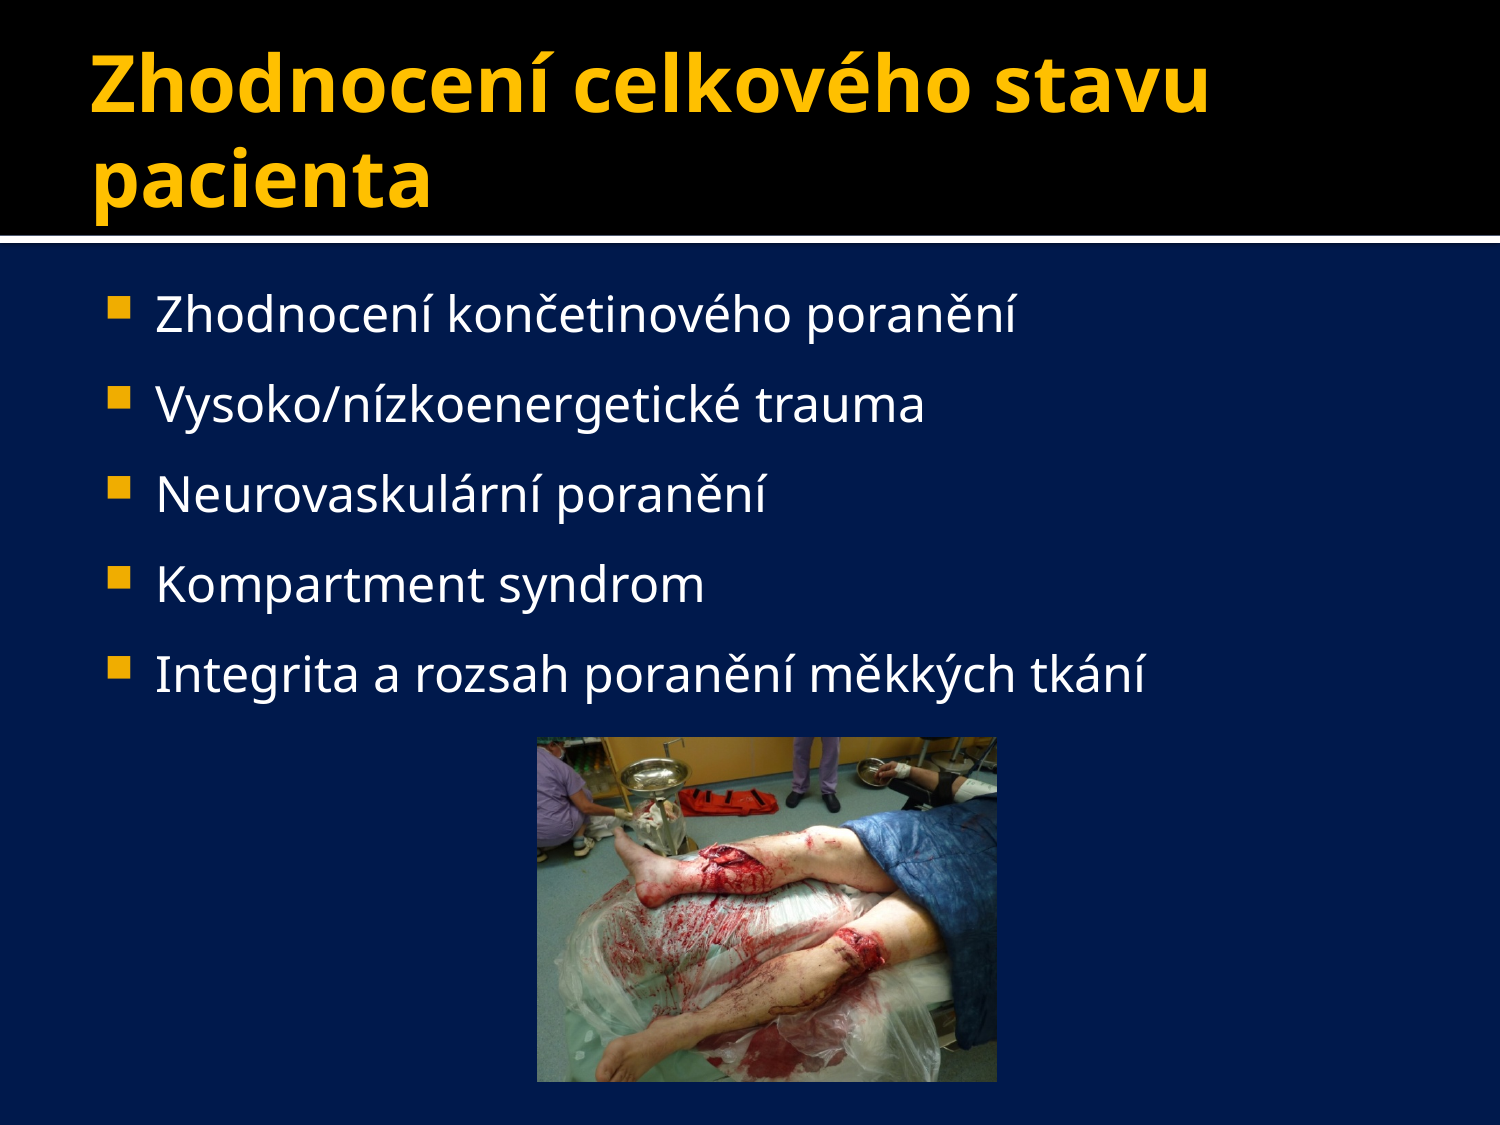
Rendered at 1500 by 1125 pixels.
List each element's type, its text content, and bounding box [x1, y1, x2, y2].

picture [537, 737, 997, 1082]
list Zhodnocení končetinového poranění Vysoko/nízkoenergetické trauma Neurovaskulární poranění Kompartment syndrom Integrita a rozsah poranění měkkých tkání [75, 237, 1425, 941]
title Zhodnocení celkového stavu pacienta [75, 25, 1425, 231]
